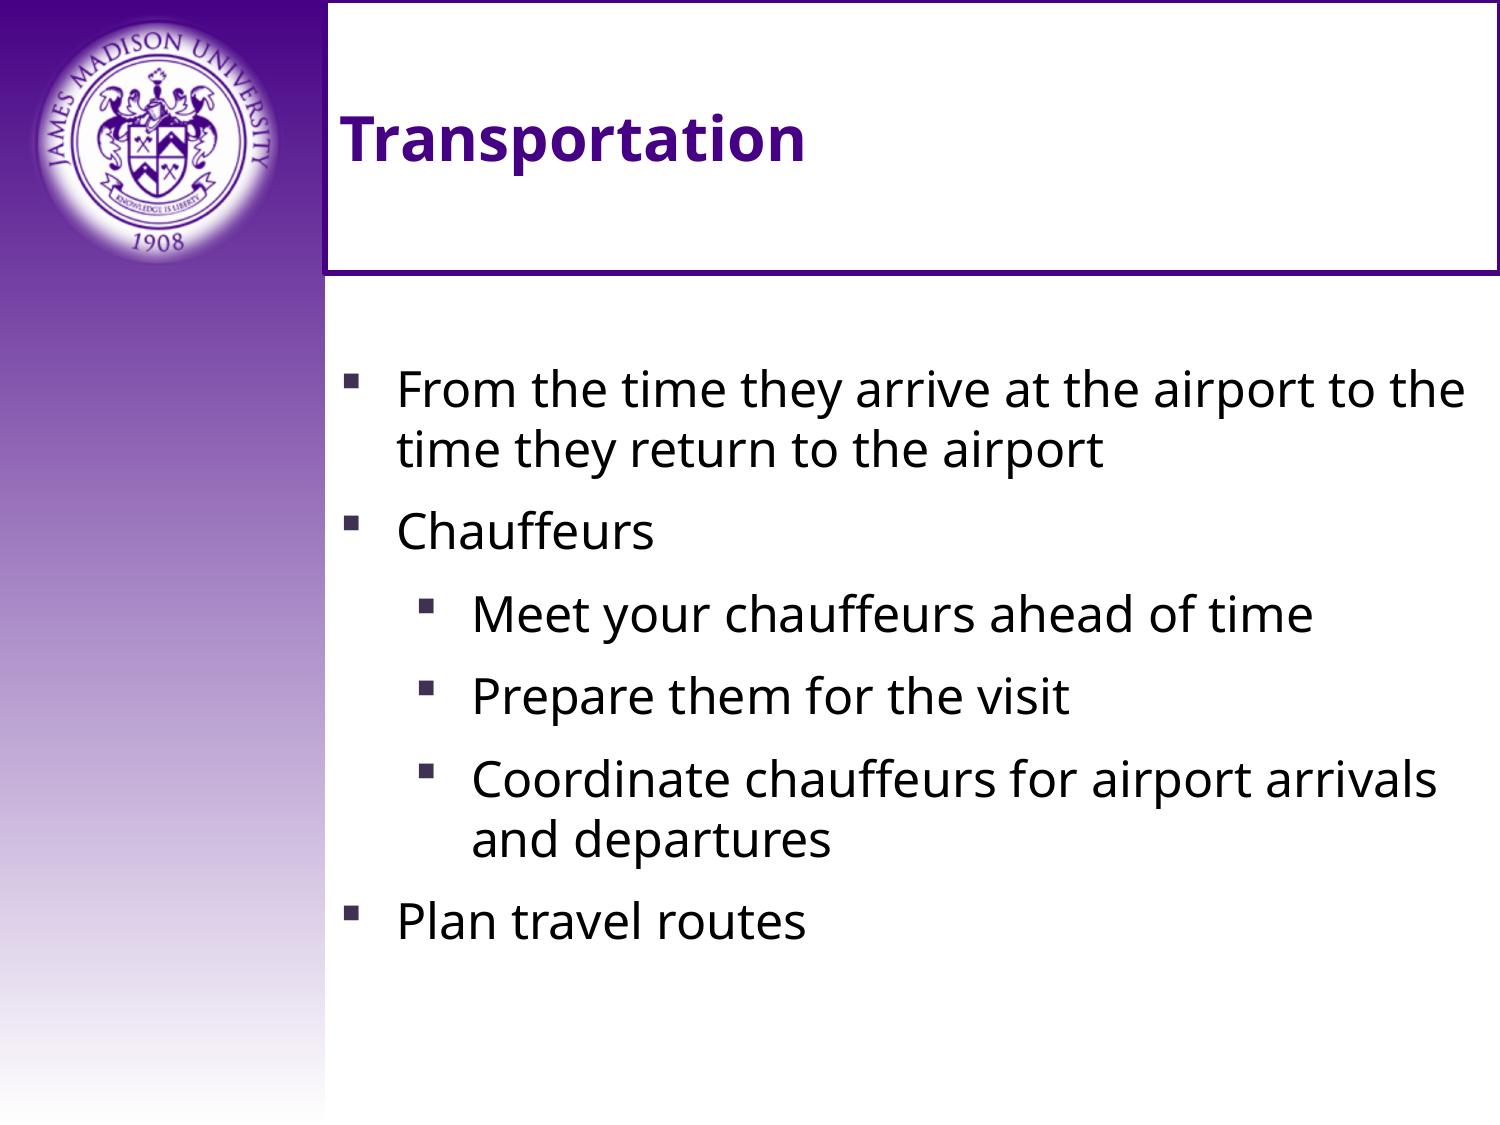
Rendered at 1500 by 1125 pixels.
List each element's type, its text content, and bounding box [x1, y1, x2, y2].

picture [24, 9, 288, 273]
text_box From the time they arrive at the airport to the time they return to the airport Chauffeurs Meet your chauffeurs ahead of time Prepare them for the visit Coordinate chauffeurs for airport arrivals and departures Plan travel routes [324, 350, 1500, 1051]
text_box [0, 0, 327, 1125]
text_box Transportation [323, 0, 1500, 275]
text_box [312, 237, 1438, 309]
